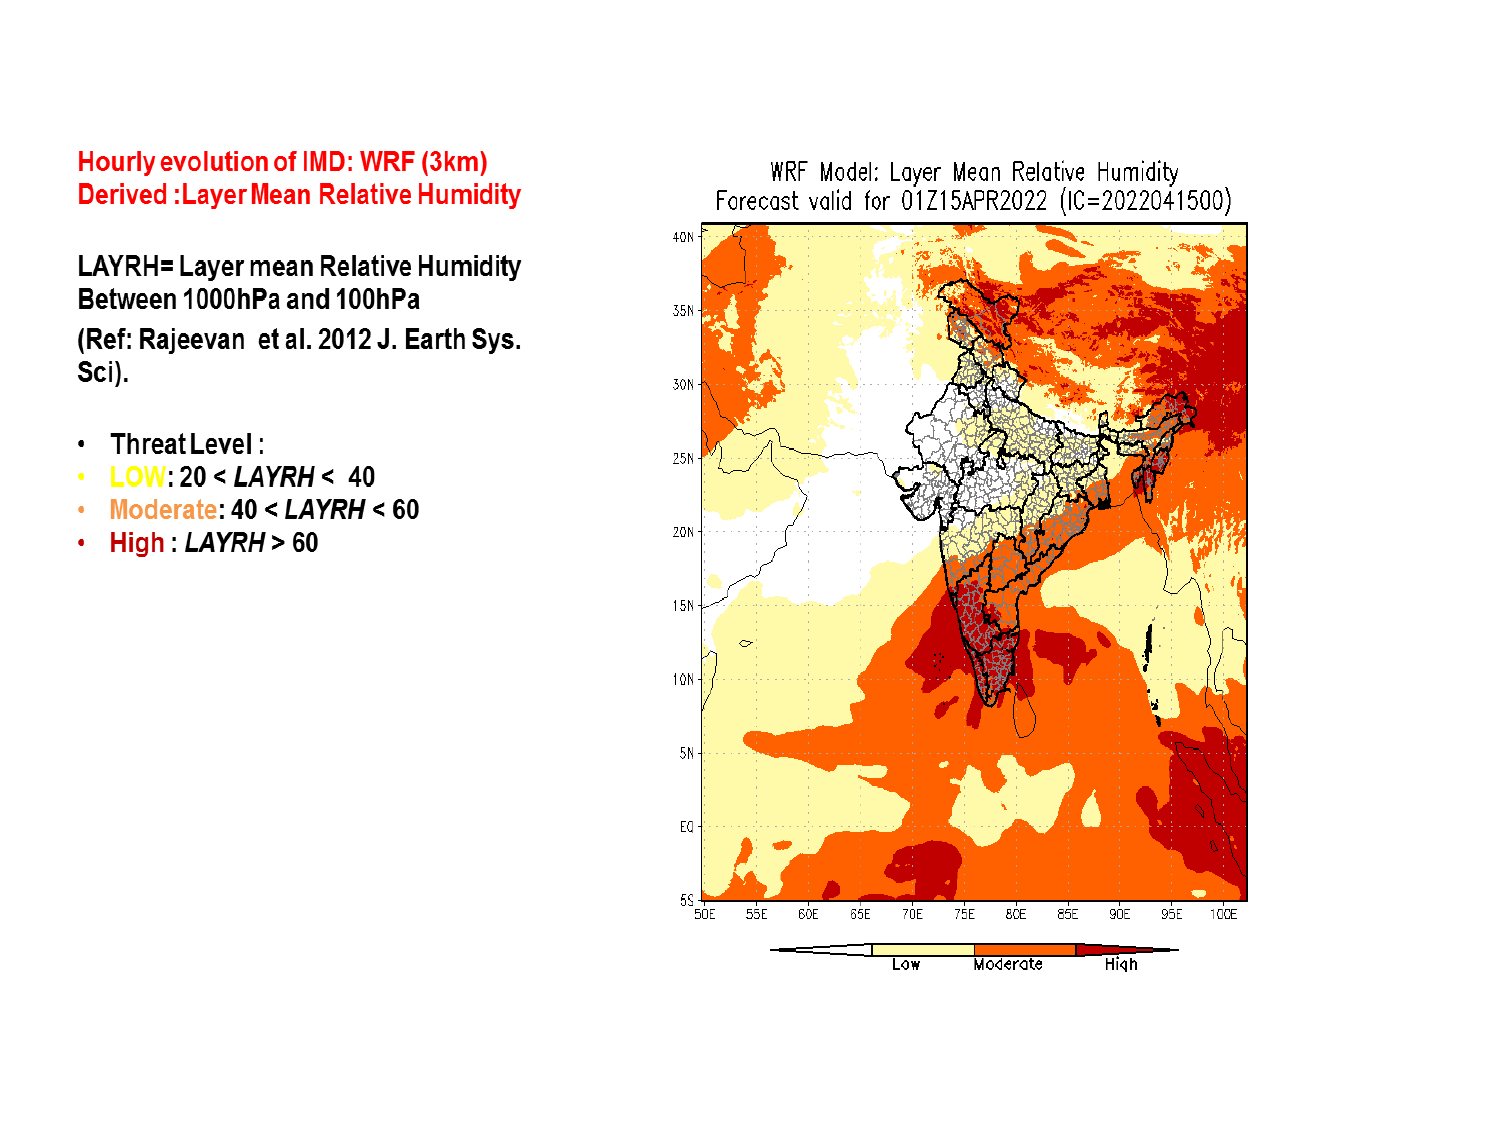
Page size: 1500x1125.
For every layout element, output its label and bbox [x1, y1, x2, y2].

picture [74, 149, 1426, 976]
